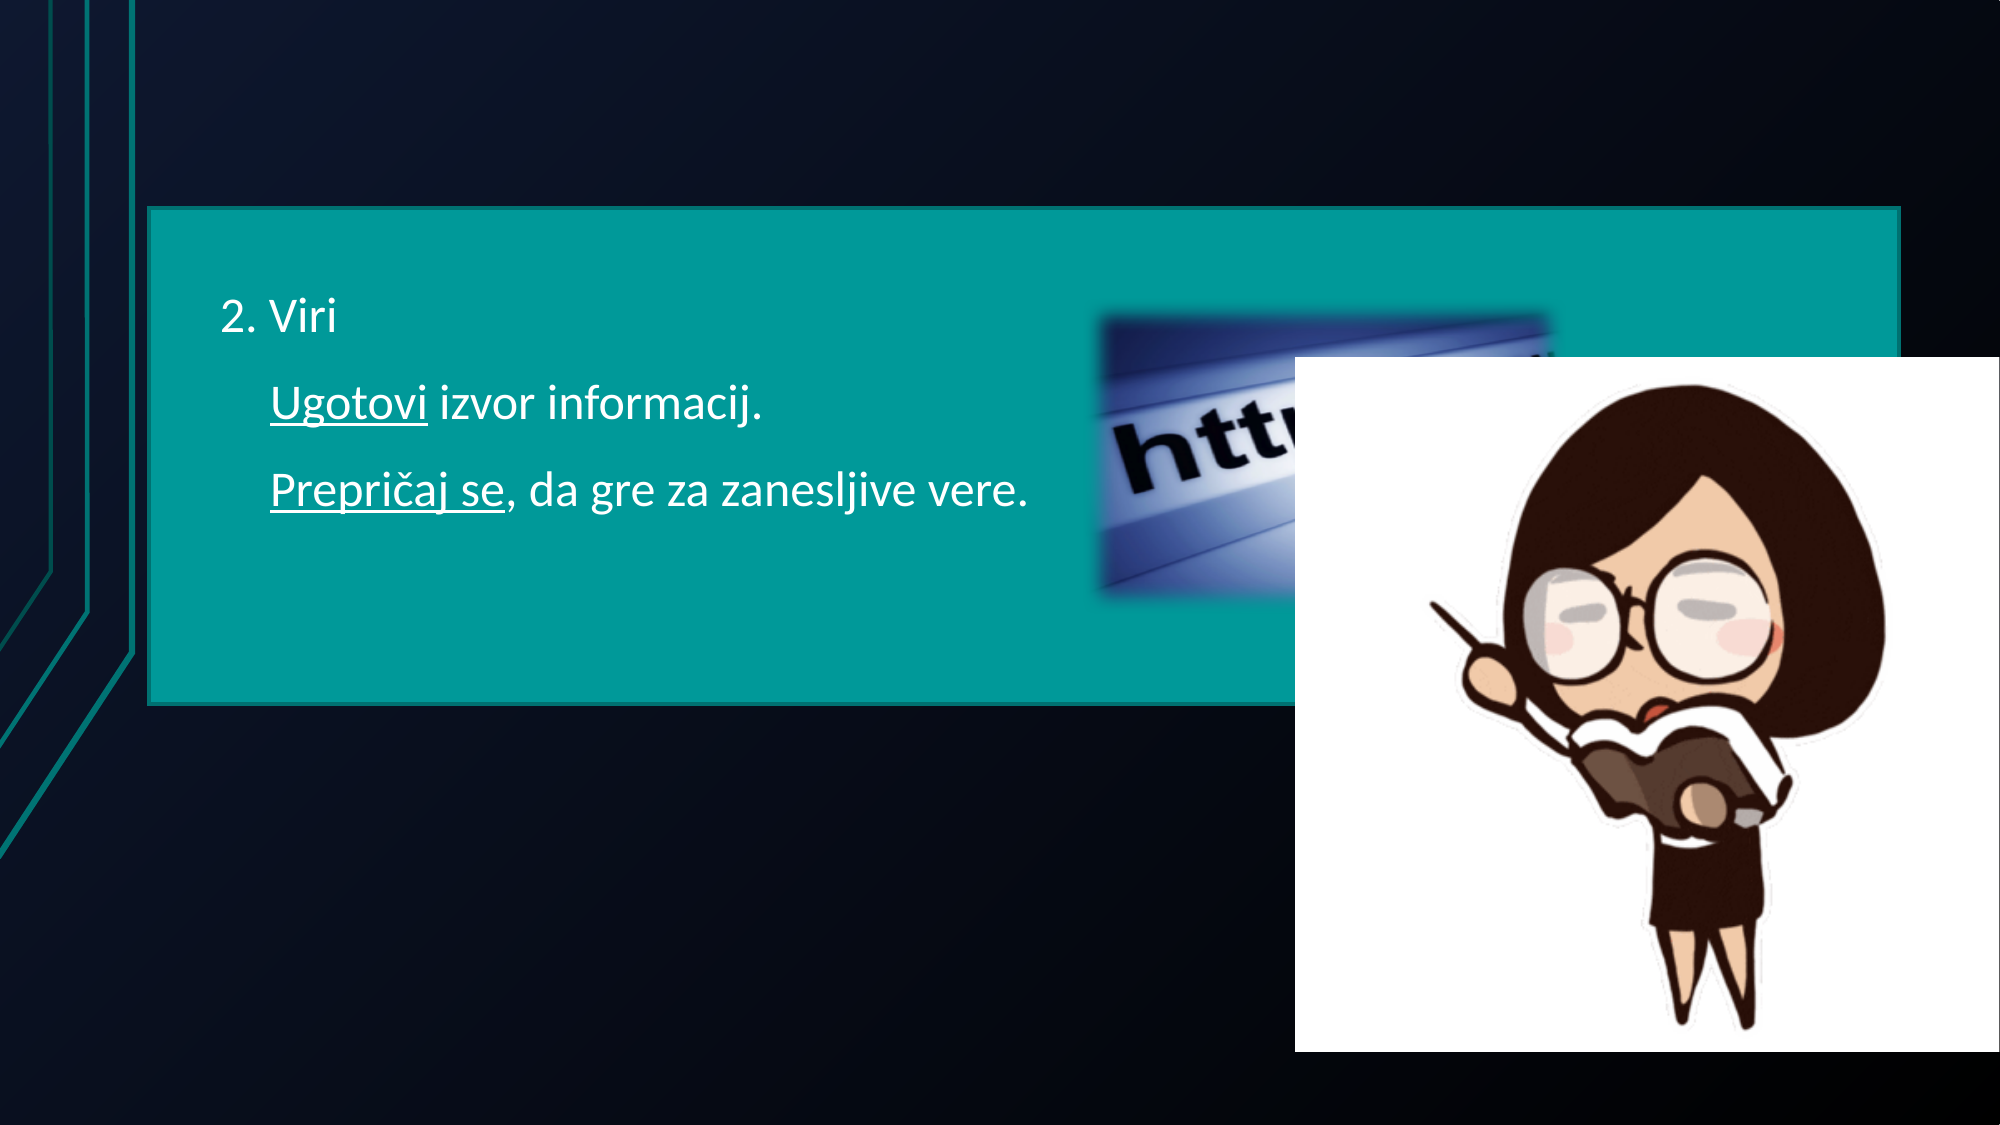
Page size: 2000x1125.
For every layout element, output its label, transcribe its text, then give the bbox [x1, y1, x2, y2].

picture [1082, 297, 2000, 1052]
list 2. Viri Ugotovi izvor informacij. Prepričaj se, da gre za zanesljive vere. [199, 279, 1900, 1012]
text_box [147, 206, 1901, 706]
